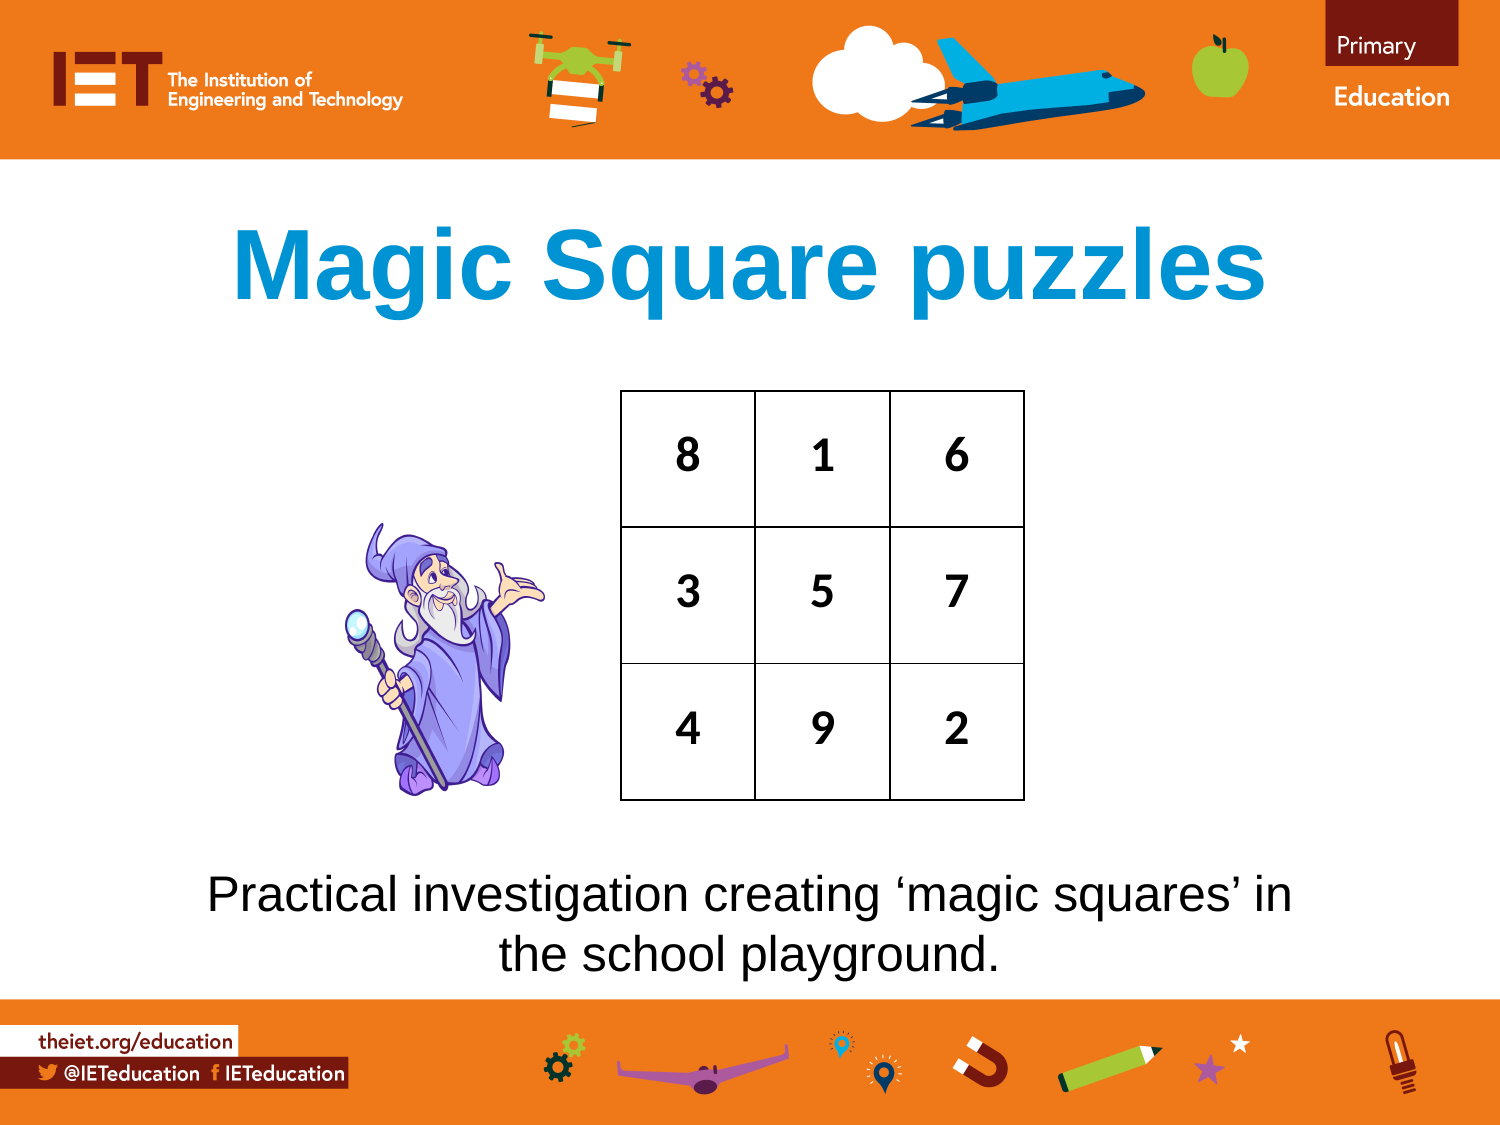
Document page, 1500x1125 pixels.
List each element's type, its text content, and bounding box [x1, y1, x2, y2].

picture [0, 0, 1500, 1125]
text_box Magic Square puzzles [165, 192, 1335, 328]
table_cell 7 [891, 528, 1023, 663]
table_cell 9 [756, 664, 889, 799]
text_box Practical investigation creating ‘magic squares’ in the school playground. [165, 853, 1335, 989]
table_cell 3 [622, 528, 754, 663]
table_header 6 [891, 392, 1023, 526]
table_header 1 [756, 392, 889, 526]
table_cell 4 [622, 664, 754, 799]
table_header 8 [622, 392, 754, 526]
table_cell 2 [891, 664, 1023, 799]
table_cell 5 [756, 528, 889, 663]
